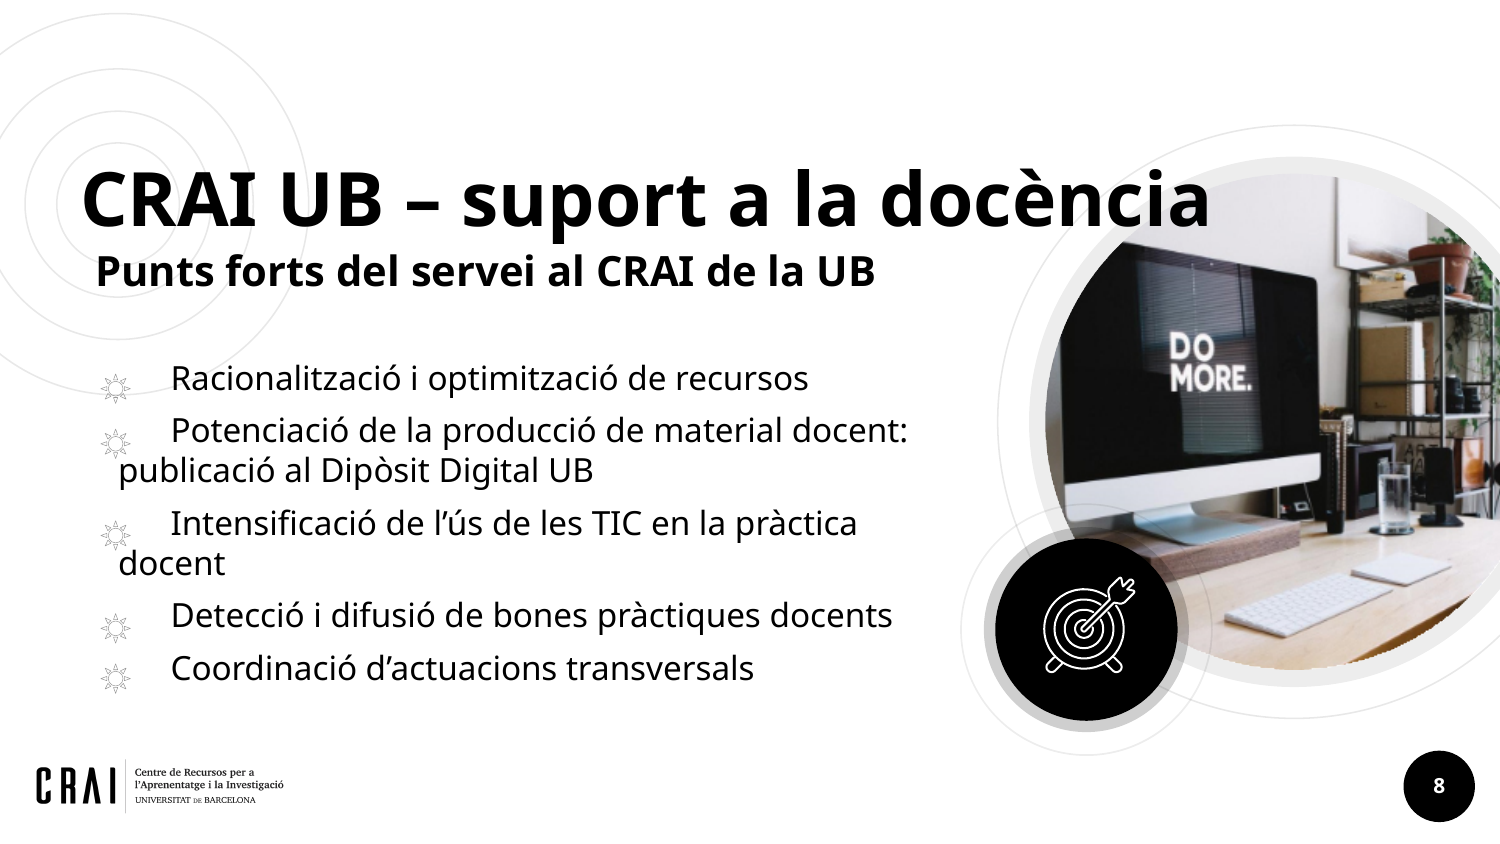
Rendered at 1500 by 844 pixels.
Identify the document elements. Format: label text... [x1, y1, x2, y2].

slide_number 8 [1403, 750, 1475, 823]
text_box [959, 503, 1213, 757]
title CRAI UB – suport a la docència [64, 144, 1420, 257]
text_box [100, 373, 131, 694]
list Punts forts del servei al CRAI de la UB Racionalització i optimització de recursos Potenciació de la producció de material docent: publicació al Dipòsit Digital UB Intensificació de l’ús de les TIC en la pràctica docent Detecció i difusió de bones pràctiques docents Coordinació d’actuacions transversals [80, 257, 1039, 598]
picture [1045, 173, 1500, 671]
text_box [1043, 577, 1135, 673]
picture [30, 739, 303, 832]
